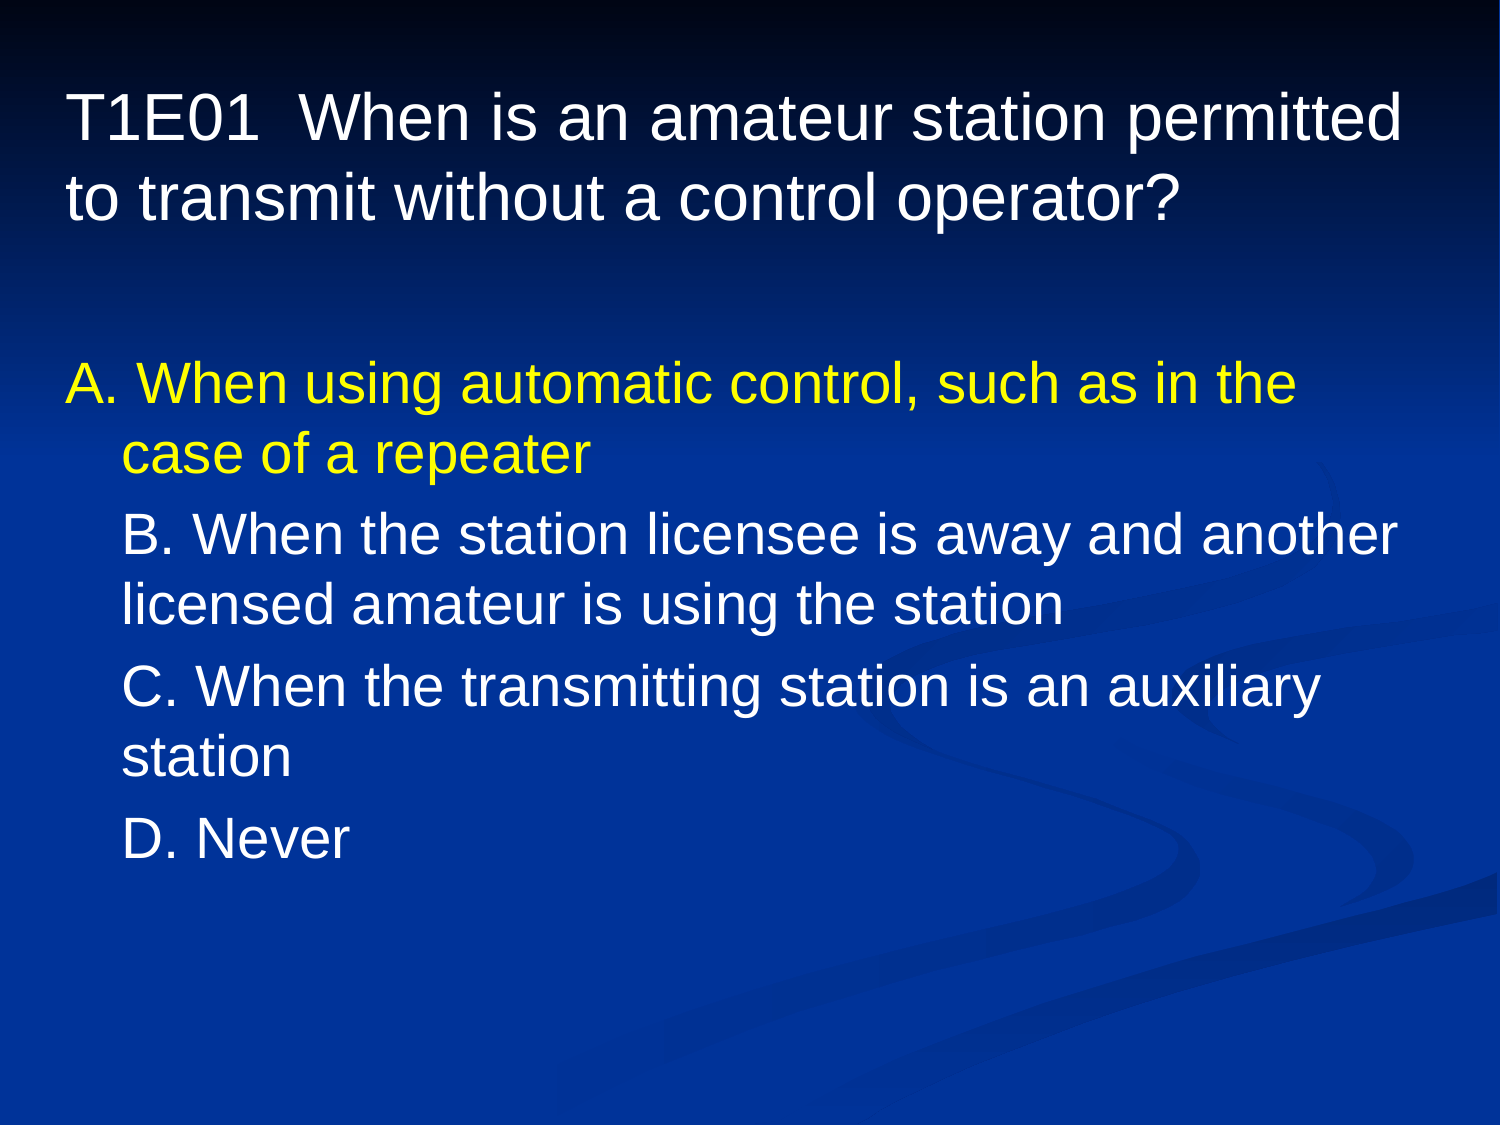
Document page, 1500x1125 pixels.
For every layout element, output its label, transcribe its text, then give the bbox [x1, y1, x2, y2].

list A. When using automatic control, such as in the case of a repeater B. When the station licensee is away and another licensed amateur is using the station C. When the transmitting station is an auxiliary station D. Never [49, 337, 1451, 1006]
title T1E01 When is an amateur station permitted to transmit without a control operator? [49, 49, 1451, 337]
